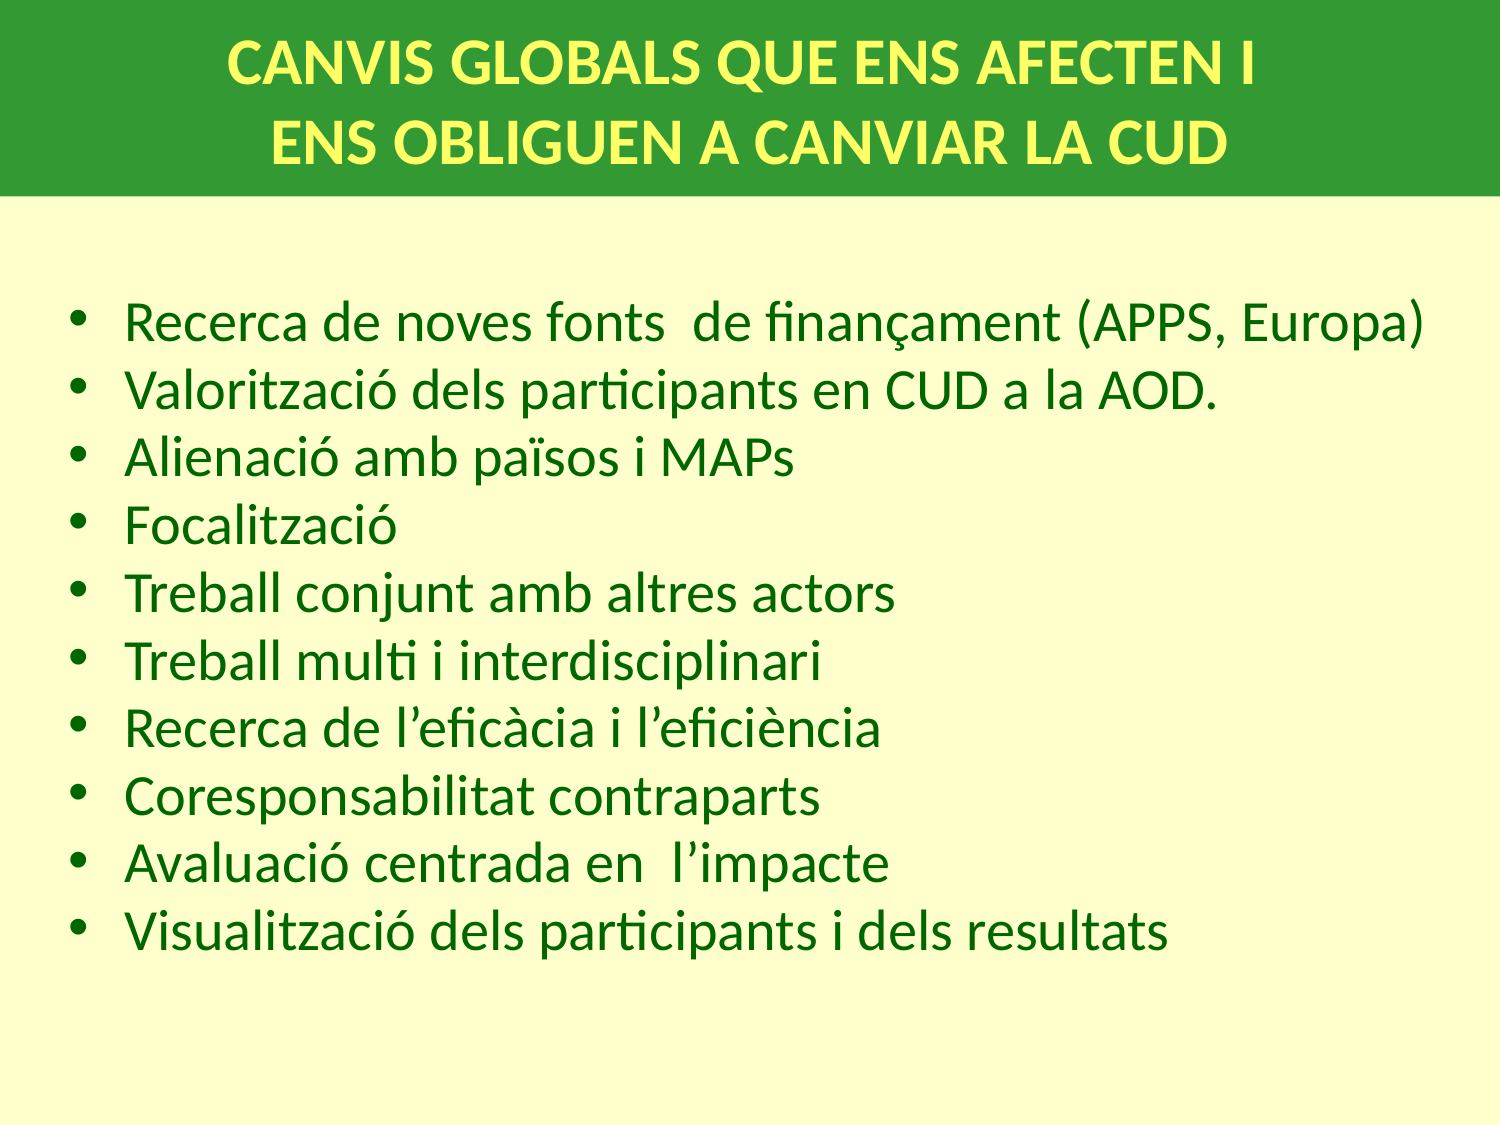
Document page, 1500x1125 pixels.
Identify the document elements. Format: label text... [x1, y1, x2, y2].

list Recerca de noves fonts de finançament (APPS, Europa) Valorització dels participants en CUD a la AOD. Alienació amb països i MAPs Focalització Treball conjunt amb altres actors Treball multi i interdisciplinari Recerca de l’eficàcia i l’eficiència Coresponsabilitat contraparts Avaluació centrada en l’impacte Visualització dels participants i dels resultats [53, 207, 1461, 1125]
title CANVIS GLOBALS QUE ENS AFECTEN I ENS OBLIGUEN A CANVIAR LA CUD [0, 0, 1500, 197]
